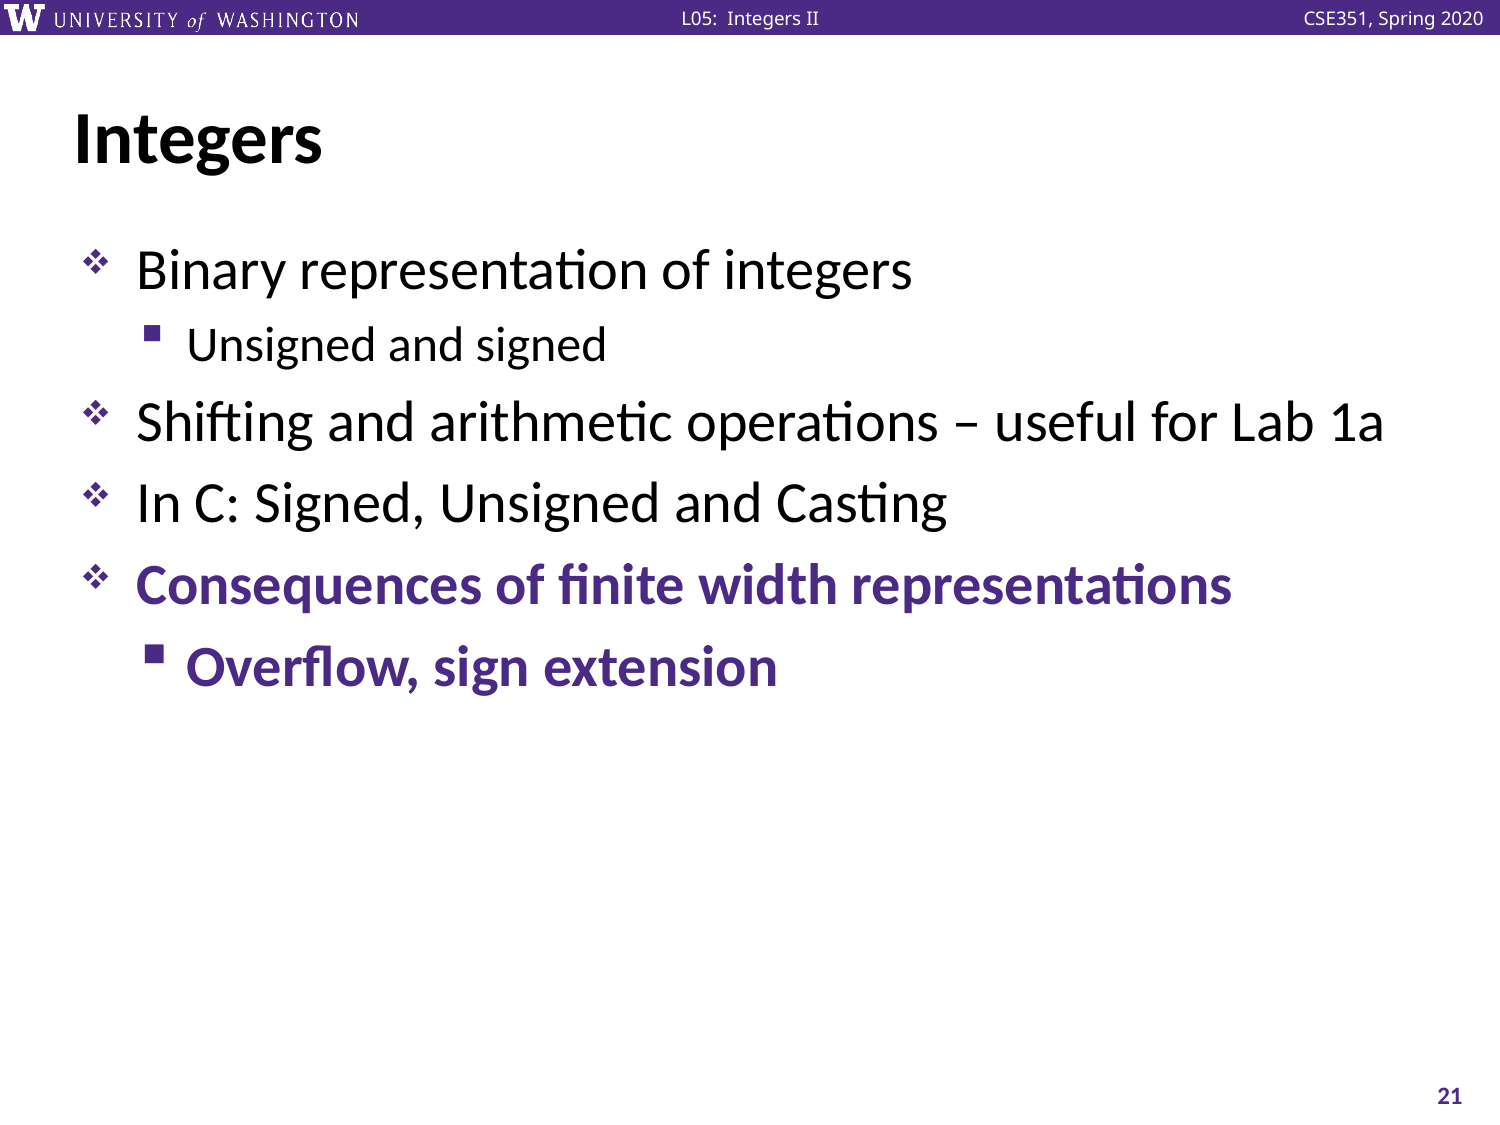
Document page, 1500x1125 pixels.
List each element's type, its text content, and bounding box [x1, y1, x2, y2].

picture [4, 4, 358, 32]
list Binary representation of integers Unsigned and signed Shifting and arithmetic operations – useful for Lab 1a In C: Signed, Unsigned and Casting Consequences of finite width representations Overflow, sign extension [64, 223, 1438, 1040]
slide_number 21 [1400, 1065, 1500, 1125]
title Integers [58, 71, 1438, 197]
